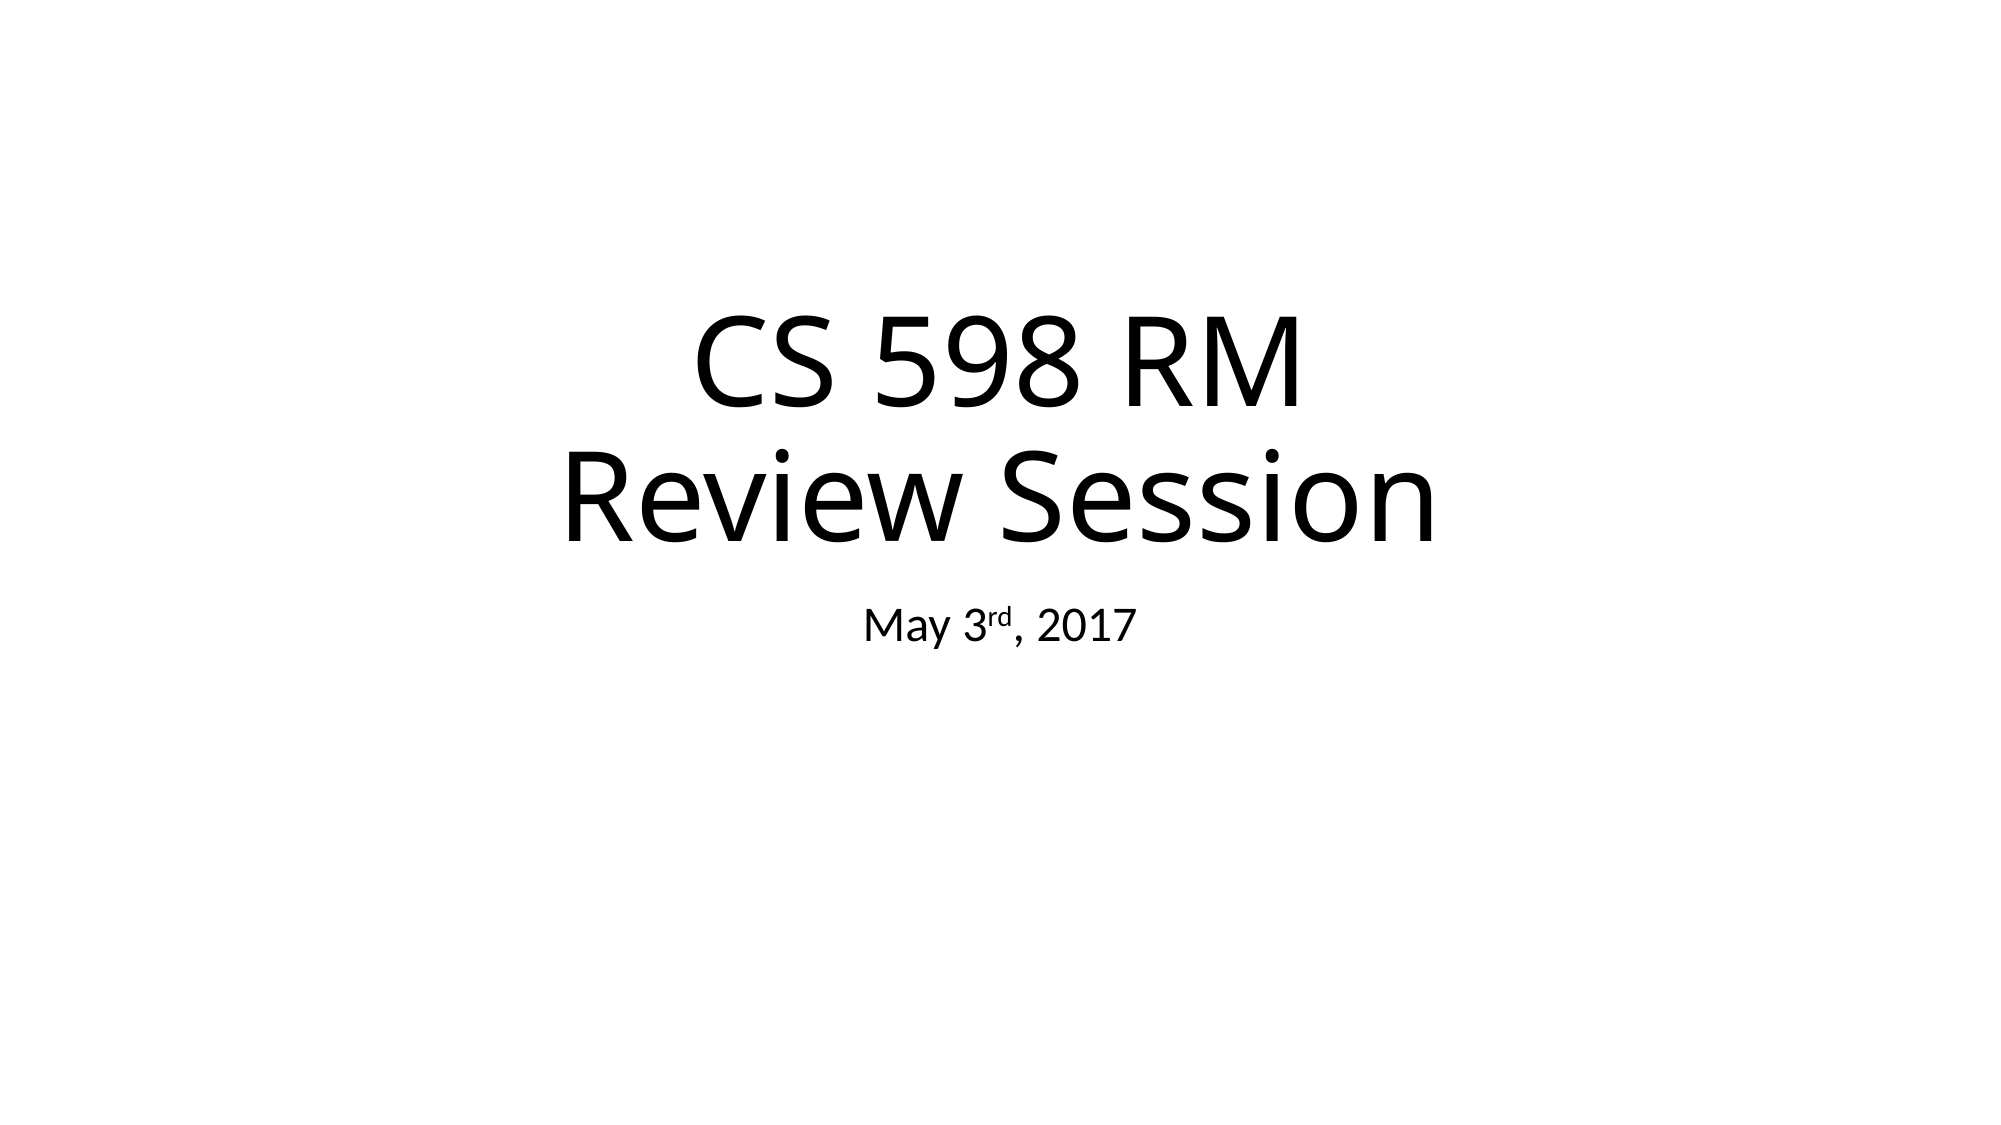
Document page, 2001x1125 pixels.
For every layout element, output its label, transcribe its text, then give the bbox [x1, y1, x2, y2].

subtitle May 3rd, 2017 [249, 590, 1750, 863]
title CS 598 RM Review Session [249, 184, 1750, 576]
